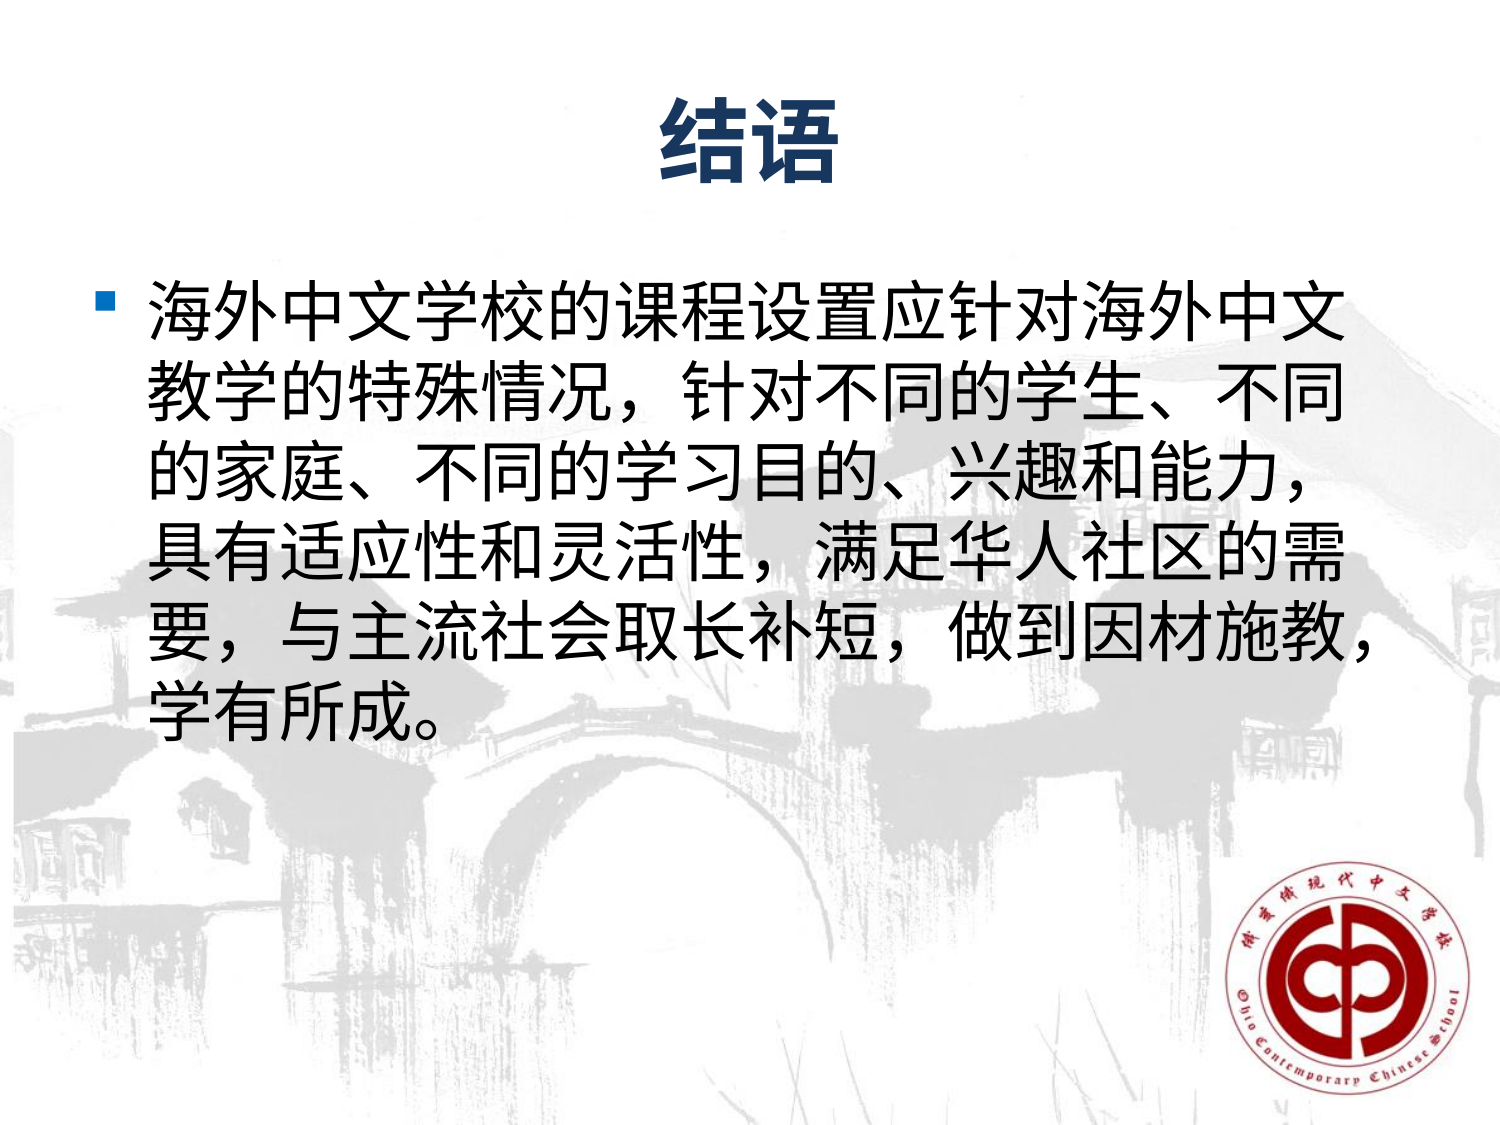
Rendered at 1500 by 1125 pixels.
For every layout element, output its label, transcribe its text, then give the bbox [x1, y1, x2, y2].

picture [0, 0, 1500, 1125]
title 结语 [75, 45, 1425, 233]
list 海外中文学校的课程设置应针对海外中文教学的特殊情况，针对不同的学生、不同的家庭、不同的学习目的、兴趣和能力，具有适应性和灵活性，满足华人社区的需要，与主流社会取长补短，做到因材施教，学有所成。 [75, 262, 1425, 1005]
